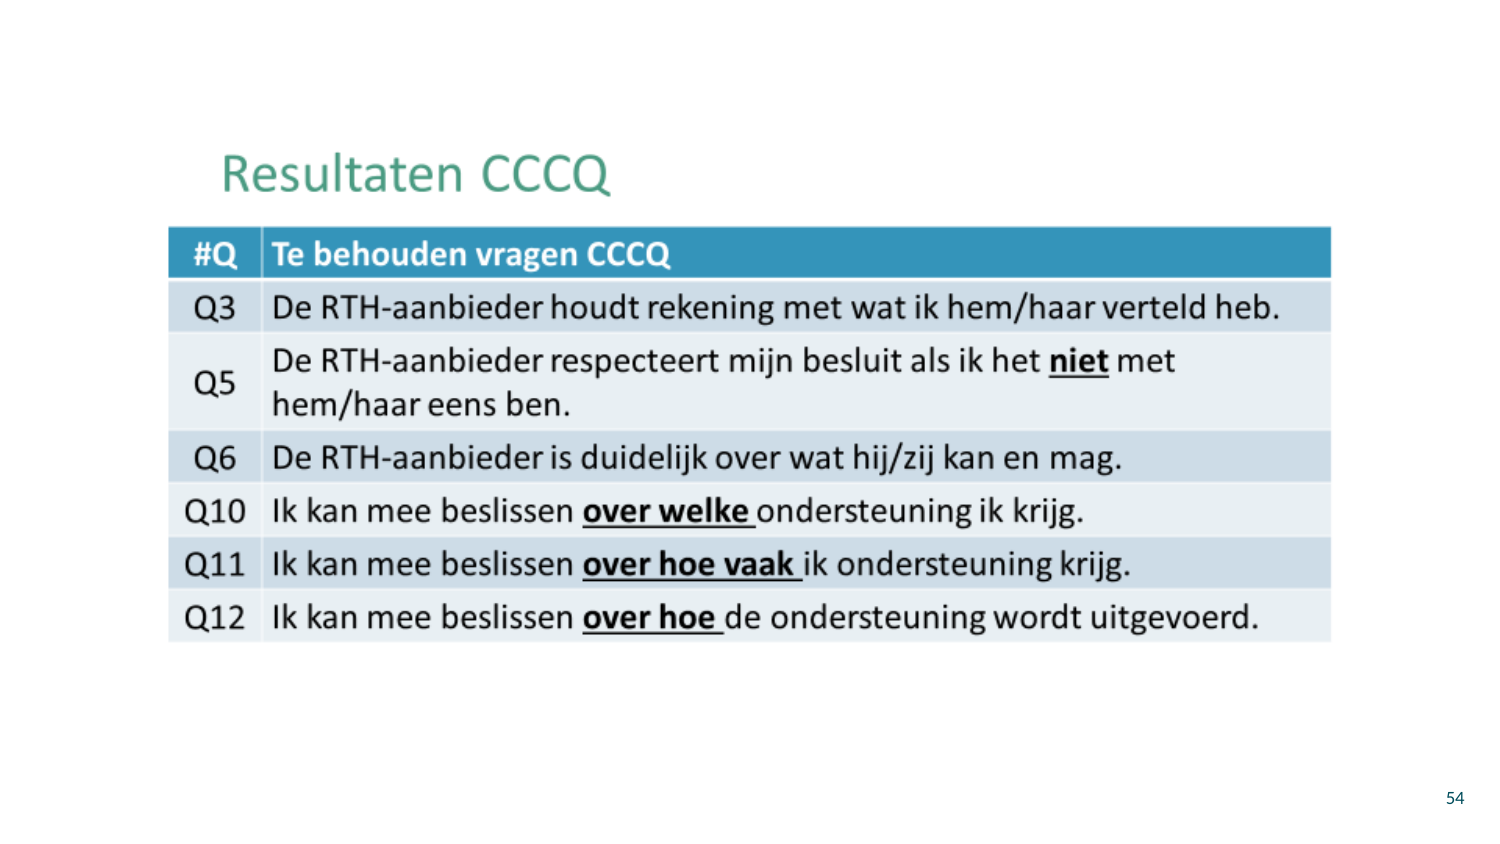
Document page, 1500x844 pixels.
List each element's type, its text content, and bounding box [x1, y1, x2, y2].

slide_number 54 [1389, 764, 1480, 830]
picture [124, 70, 1376, 774]
